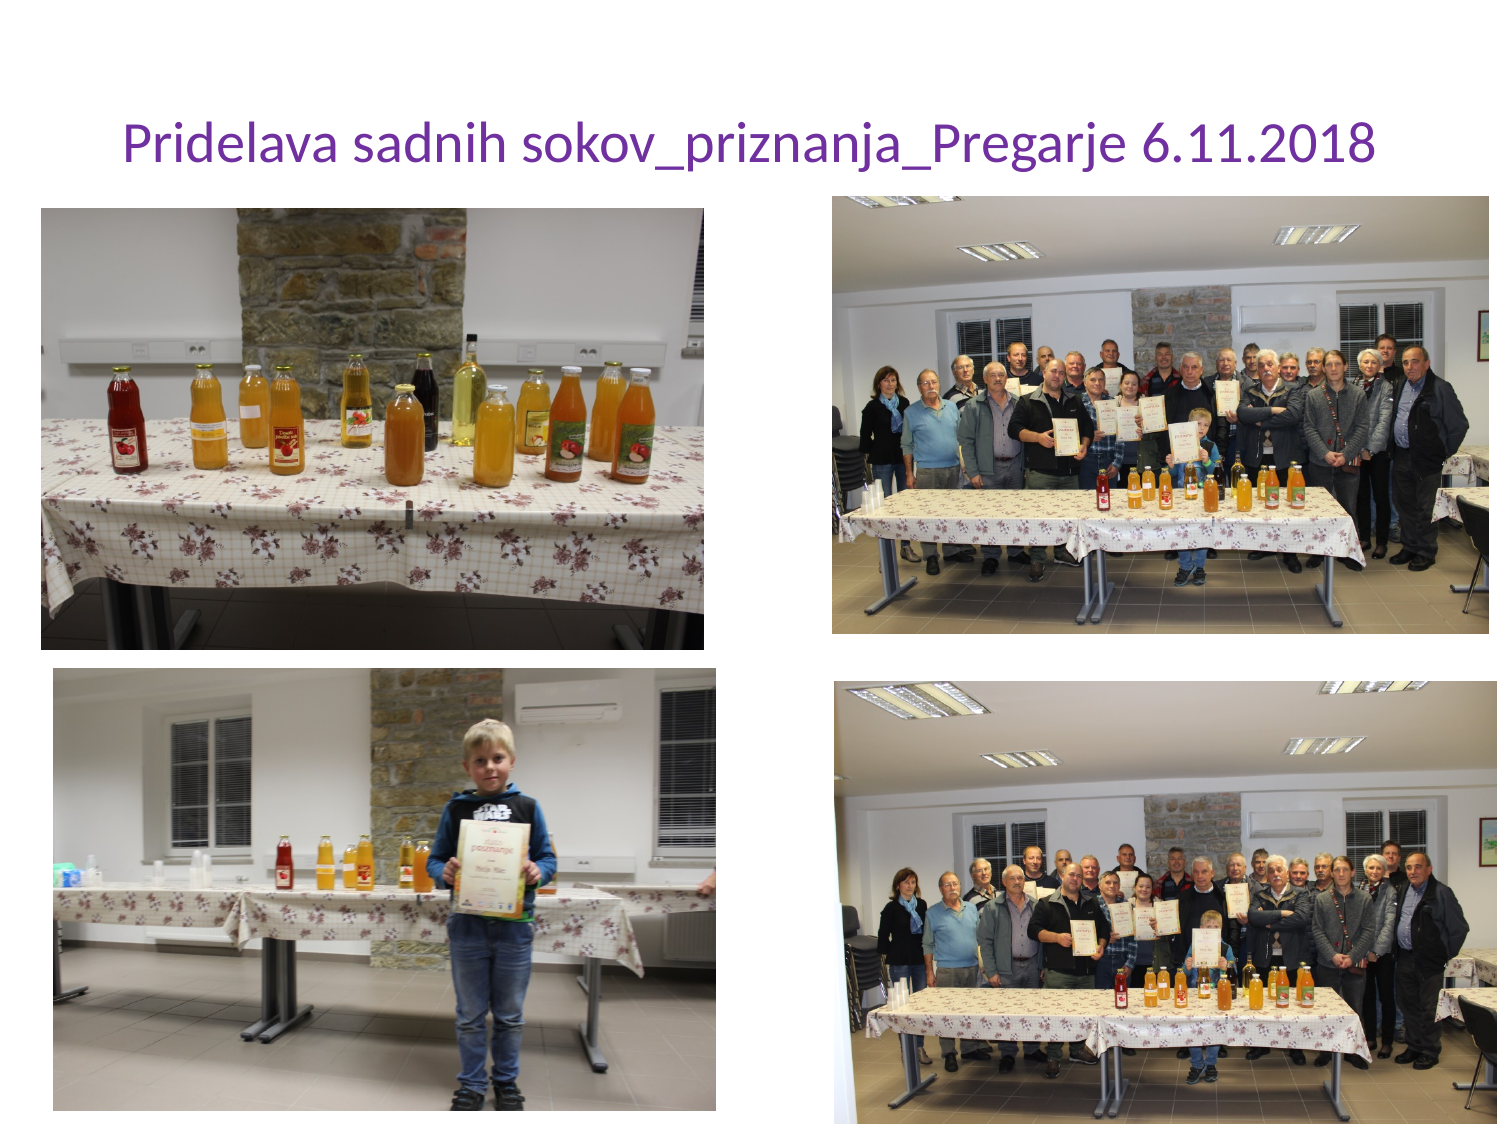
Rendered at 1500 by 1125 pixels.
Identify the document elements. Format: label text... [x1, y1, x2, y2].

title Pridelava sadnih sokov_priznanja_Pregarje 6.11.2018 [75, 45, 1425, 233]
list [40, 207, 704, 650]
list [52, 668, 716, 1111]
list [834, 681, 1498, 1124]
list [832, 196, 1489, 634]
